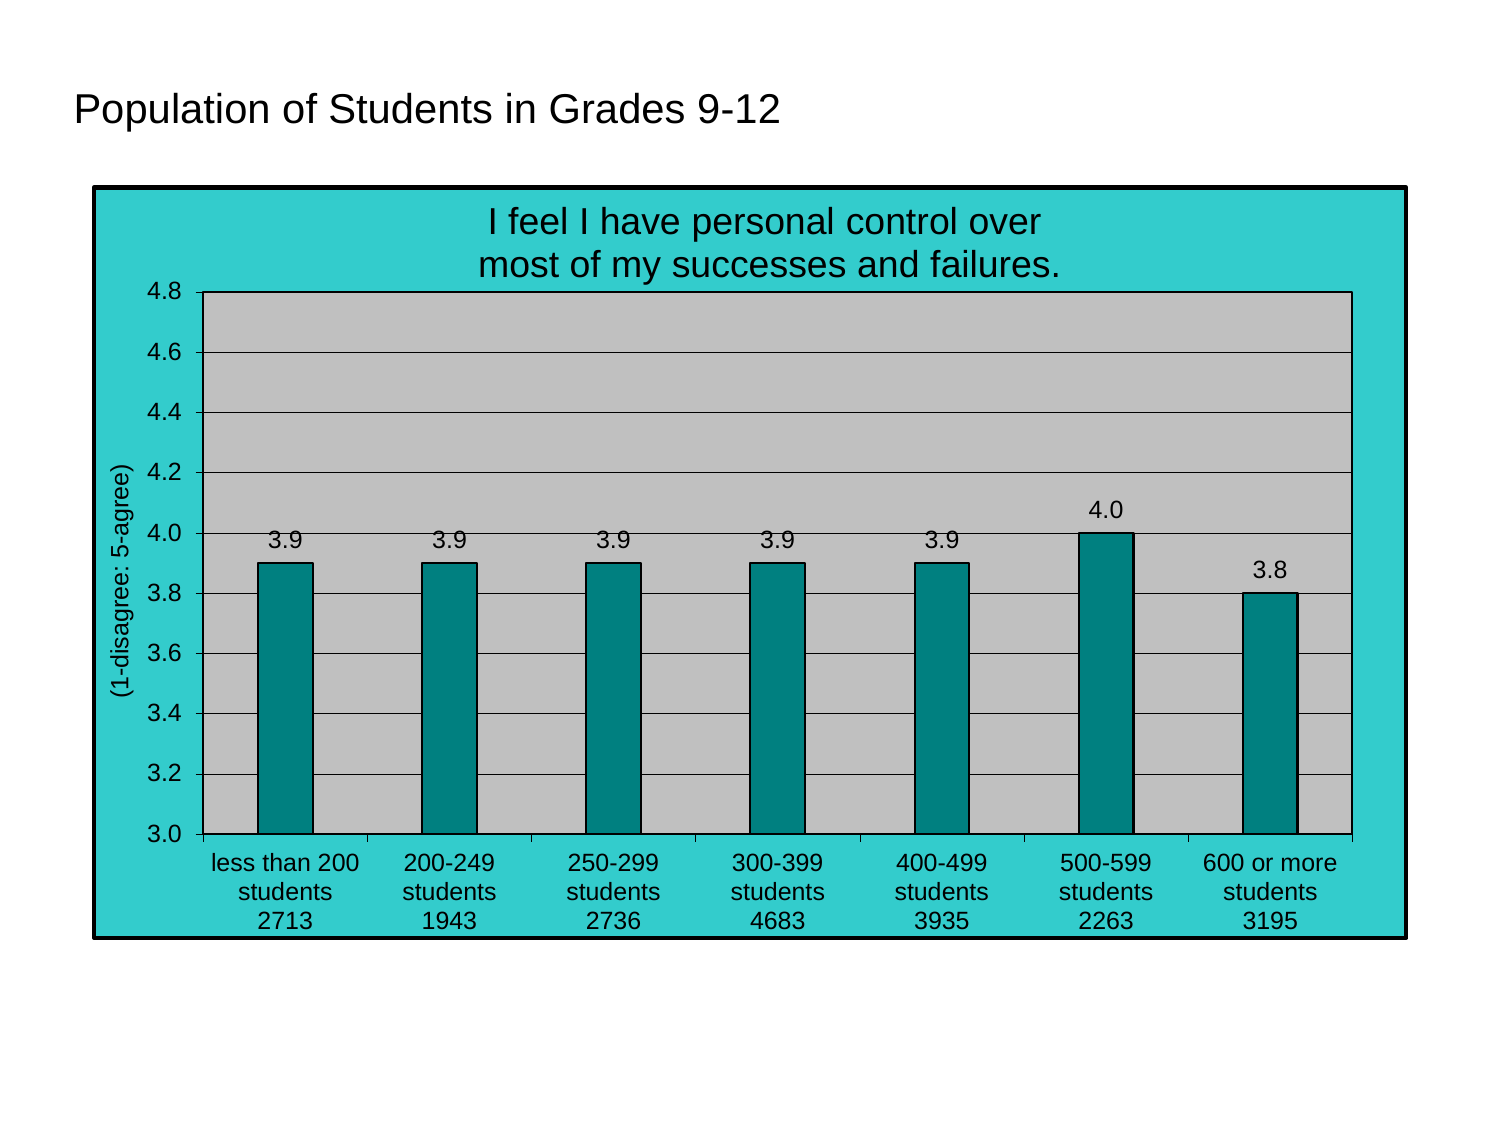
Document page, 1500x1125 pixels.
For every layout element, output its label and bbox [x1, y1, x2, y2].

picture [91, 185, 1409, 940]
